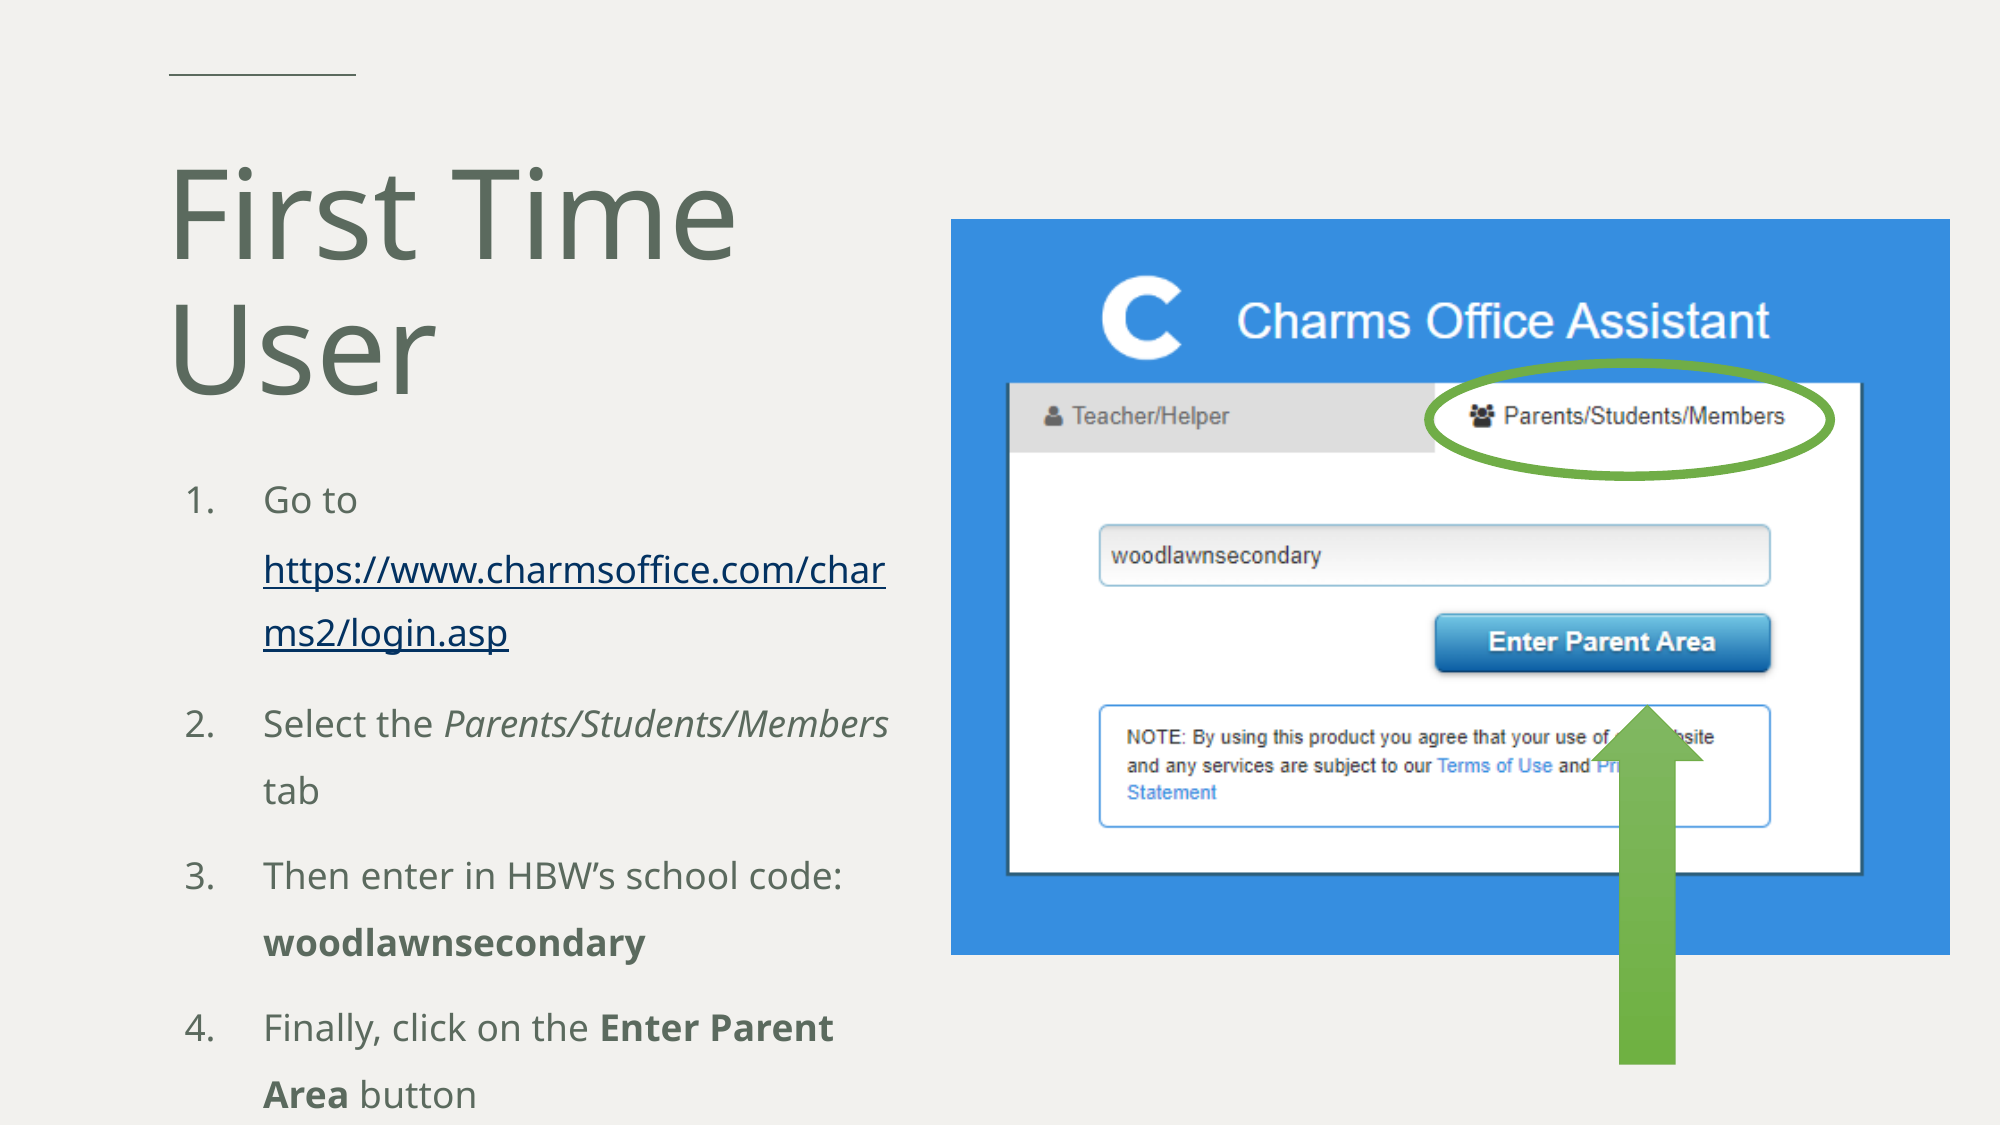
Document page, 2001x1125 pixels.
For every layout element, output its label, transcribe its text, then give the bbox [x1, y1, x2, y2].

picture [951, 219, 1950, 955]
list Go to https://www.charmsoffice.com/charms2/login.asp Select the Parents/Students/Members tab Then enter in HBW’s school code: woodlawnsecondary Finally, click on the Enter Parent Area button [169, 446, 936, 1065]
text_box [1619, 955, 1676, 1065]
title First Time User [150, 143, 879, 447]
